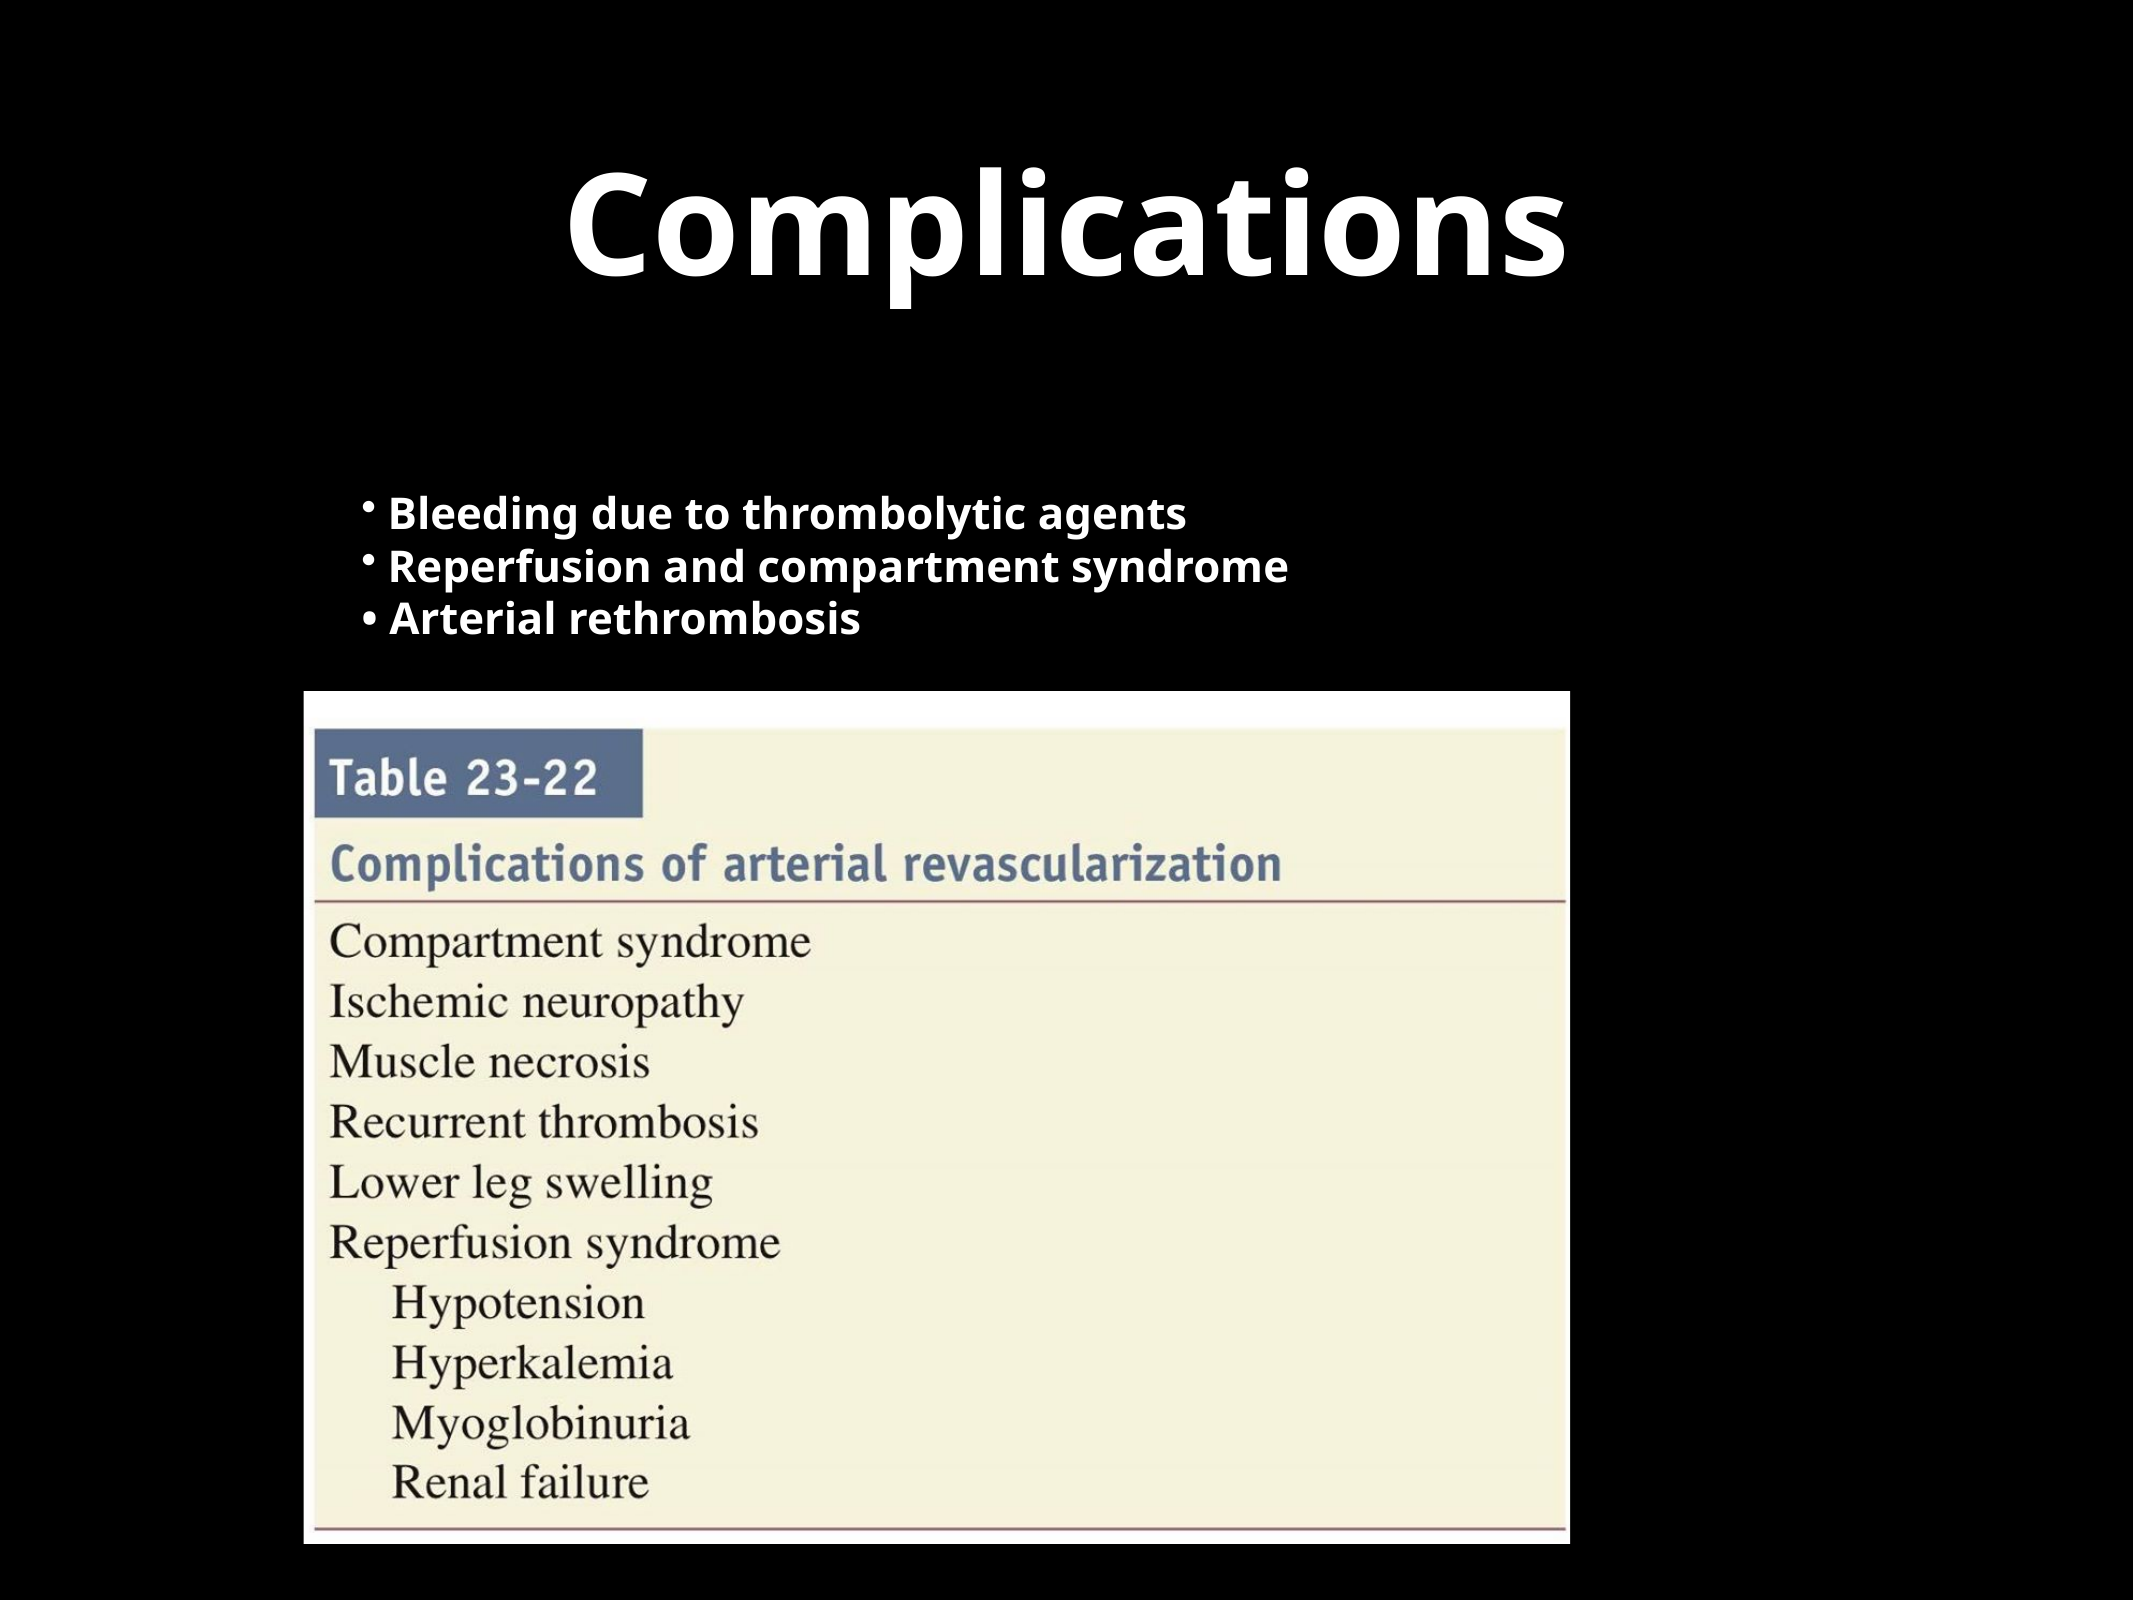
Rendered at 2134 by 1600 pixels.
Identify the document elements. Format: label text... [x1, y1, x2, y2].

text_box Bleeding due to thrombolytic agents Reperfusion and compartment syndrome • Arterial rethrombosis [315, 477, 1298, 652]
picture [303, 691, 1571, 1545]
title Complications [155, 41, 1978, 397]
